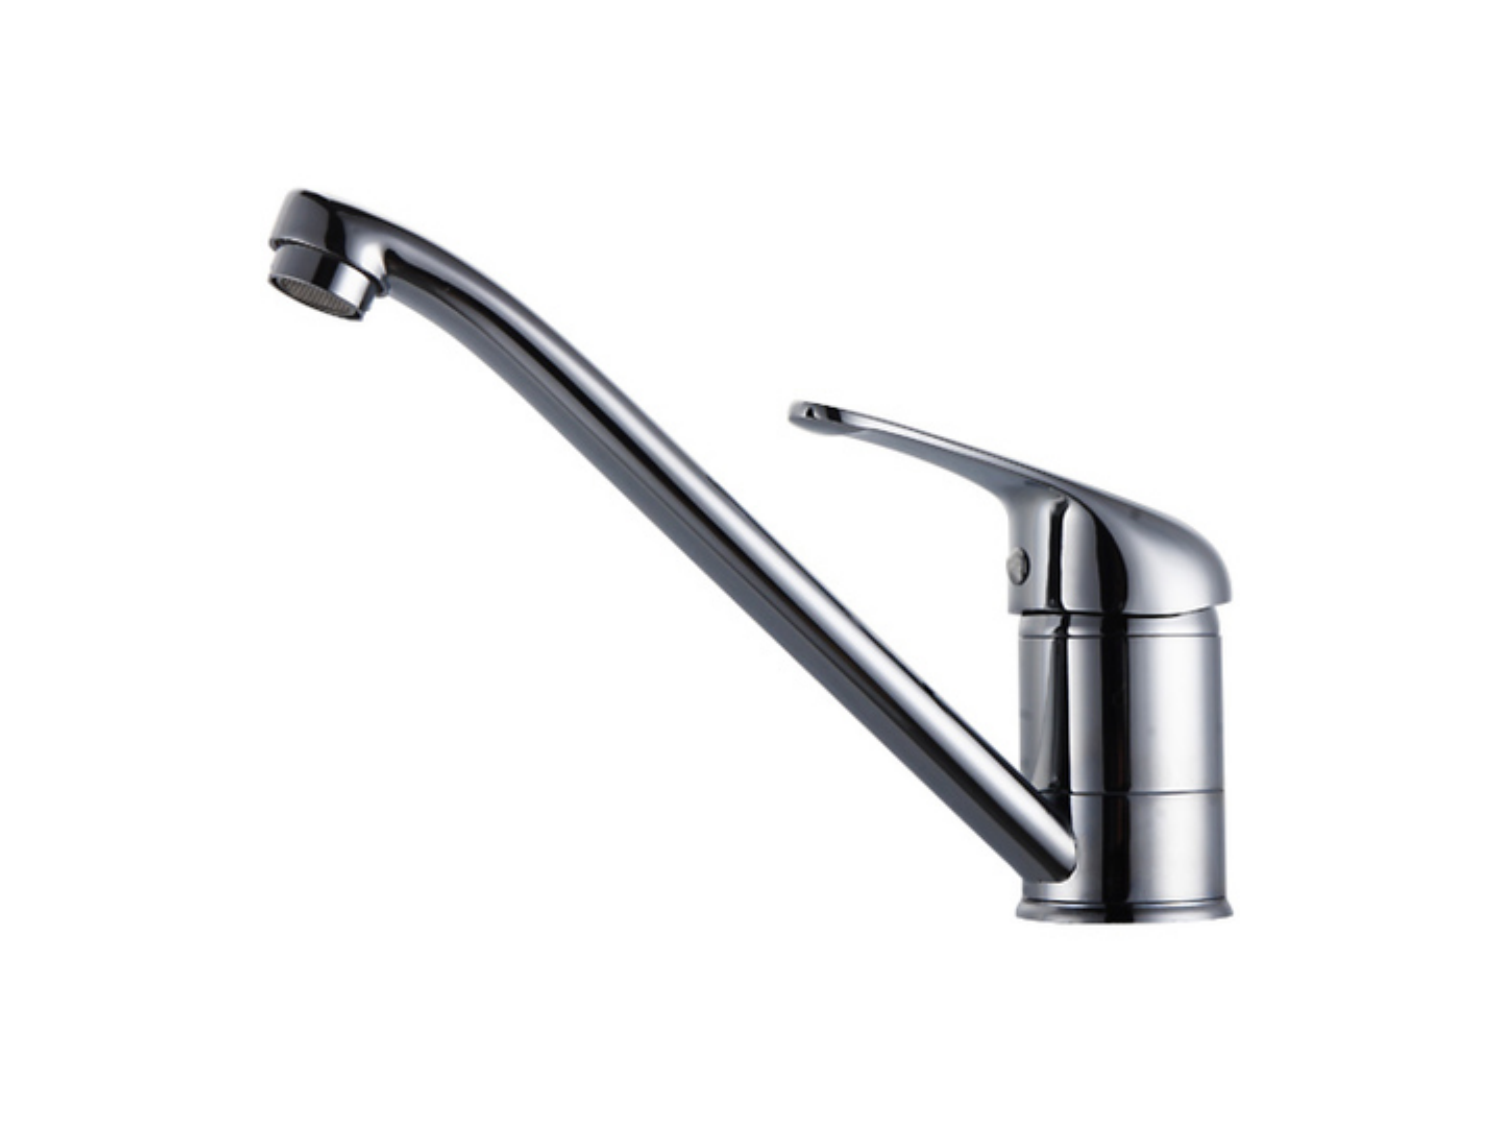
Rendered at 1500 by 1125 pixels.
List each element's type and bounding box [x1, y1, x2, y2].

picture [260, 72, 1240, 1053]
